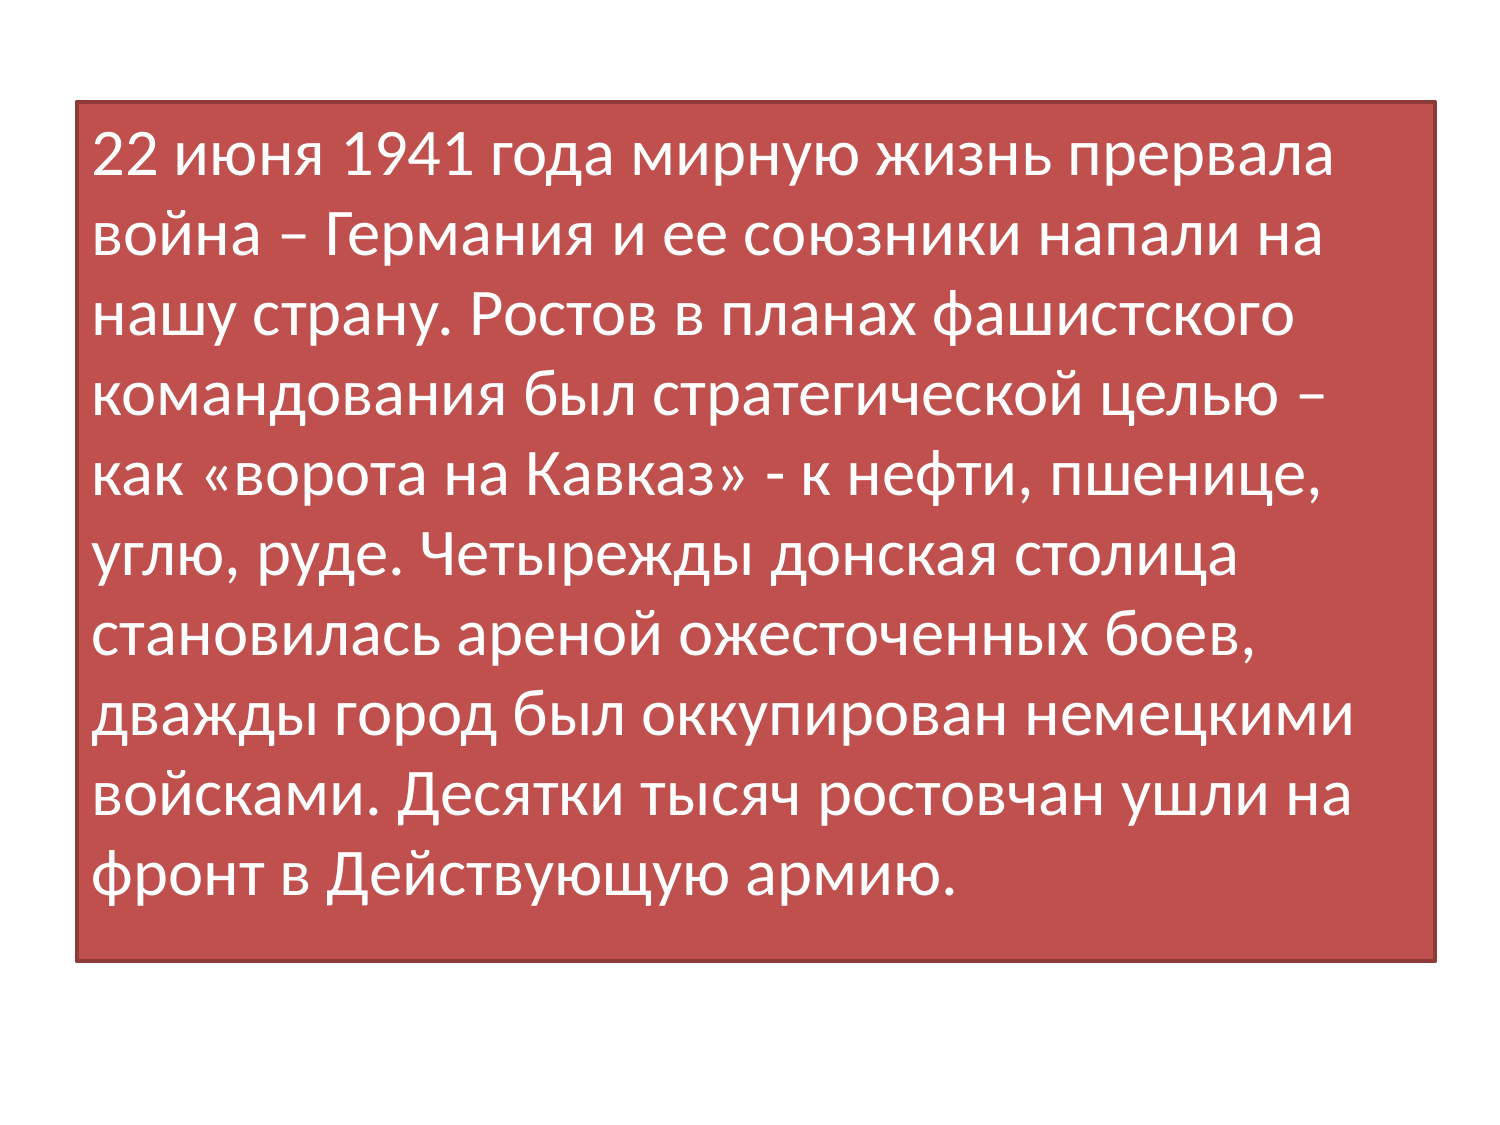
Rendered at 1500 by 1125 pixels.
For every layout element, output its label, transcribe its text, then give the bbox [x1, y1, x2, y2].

text_box 22 июня 1941 года мирную жизнь прервала война – Германия и ее союзники напали на нашу страну. Ростов в планах фашистского командования был стратегической целью – как «ворота на Кавказ» - к нефти, пшенице, углю, руде. Четырежды донская столица становилась ареной ожесточенных боев, дважды город был оккупирован немецкими войсками. Десятки тысяч ростовчан ушли на фронт в Действующую армию. [75, 100, 1437, 963]
